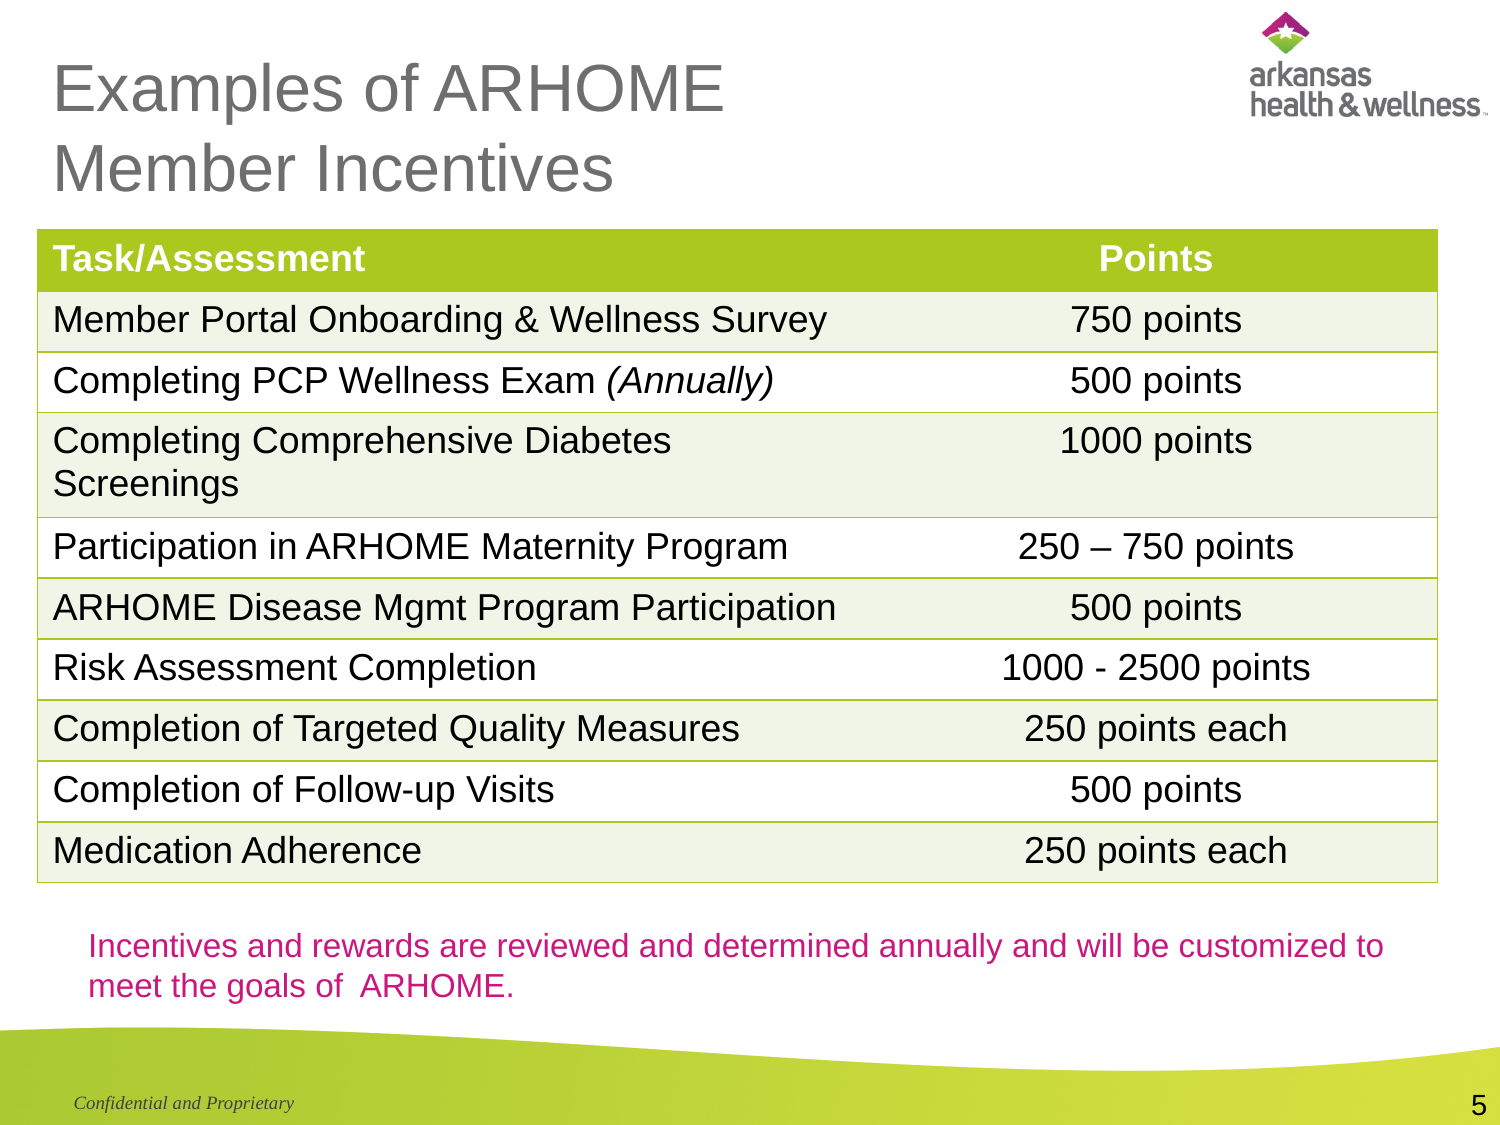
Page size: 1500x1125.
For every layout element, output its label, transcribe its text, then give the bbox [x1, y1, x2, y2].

picture [1250, 12, 1488, 117]
table_header Task/Assessment [38, 231, 875, 290]
table_cell Medication Adherence [38, 823, 875, 882]
table_cell 500 points [875, 762, 1437, 821]
table_cell Participation in ARHOME Maternity Program [38, 518, 875, 577]
table_cell 500 points [875, 579, 1437, 638]
table_cell ARHOME Disease Mgmt Program Participation [38, 579, 875, 638]
table_cell 250 points each [875, 701, 1437, 760]
table_header Points [875, 231, 1437, 290]
table_cell 250 – 750 points [875, 518, 1437, 577]
table_cell 250 points each [875, 823, 1437, 882]
text_box Incentives and rewards are reviewed and determined annually and will be customized to meet the goals of ARHOME. [73, 916, 1461, 1012]
slide_number Confidential and Proprietary [73, 1090, 607, 1121]
table_cell 500 points [875, 353, 1437, 412]
table_cell 1000 - 2500 points [875, 640, 1437, 699]
table_cell Member Portal Onboarding & Wellness Survey [38, 292, 875, 351]
slide_number 5 [1137, 1085, 1488, 1125]
table_cell 750 points [875, 292, 1437, 351]
table_cell Risk Assessment Completion [38, 640, 875, 699]
picture [0, 1012, 1500, 1125]
table_cell Completing PCP Wellness Exam (Annually) [38, 353, 875, 412]
title Examples of ARHOME Member Incentives [37, 37, 1175, 138]
table_cell Completing Comprehensive Diabetes Screenings [38, 413, 875, 517]
table_cell Completion of Targeted Quality Measures [38, 701, 875, 760]
table_cell Completion of Follow-up Visits [38, 762, 875, 821]
table_cell 1000 points [875, 413, 1437, 517]
